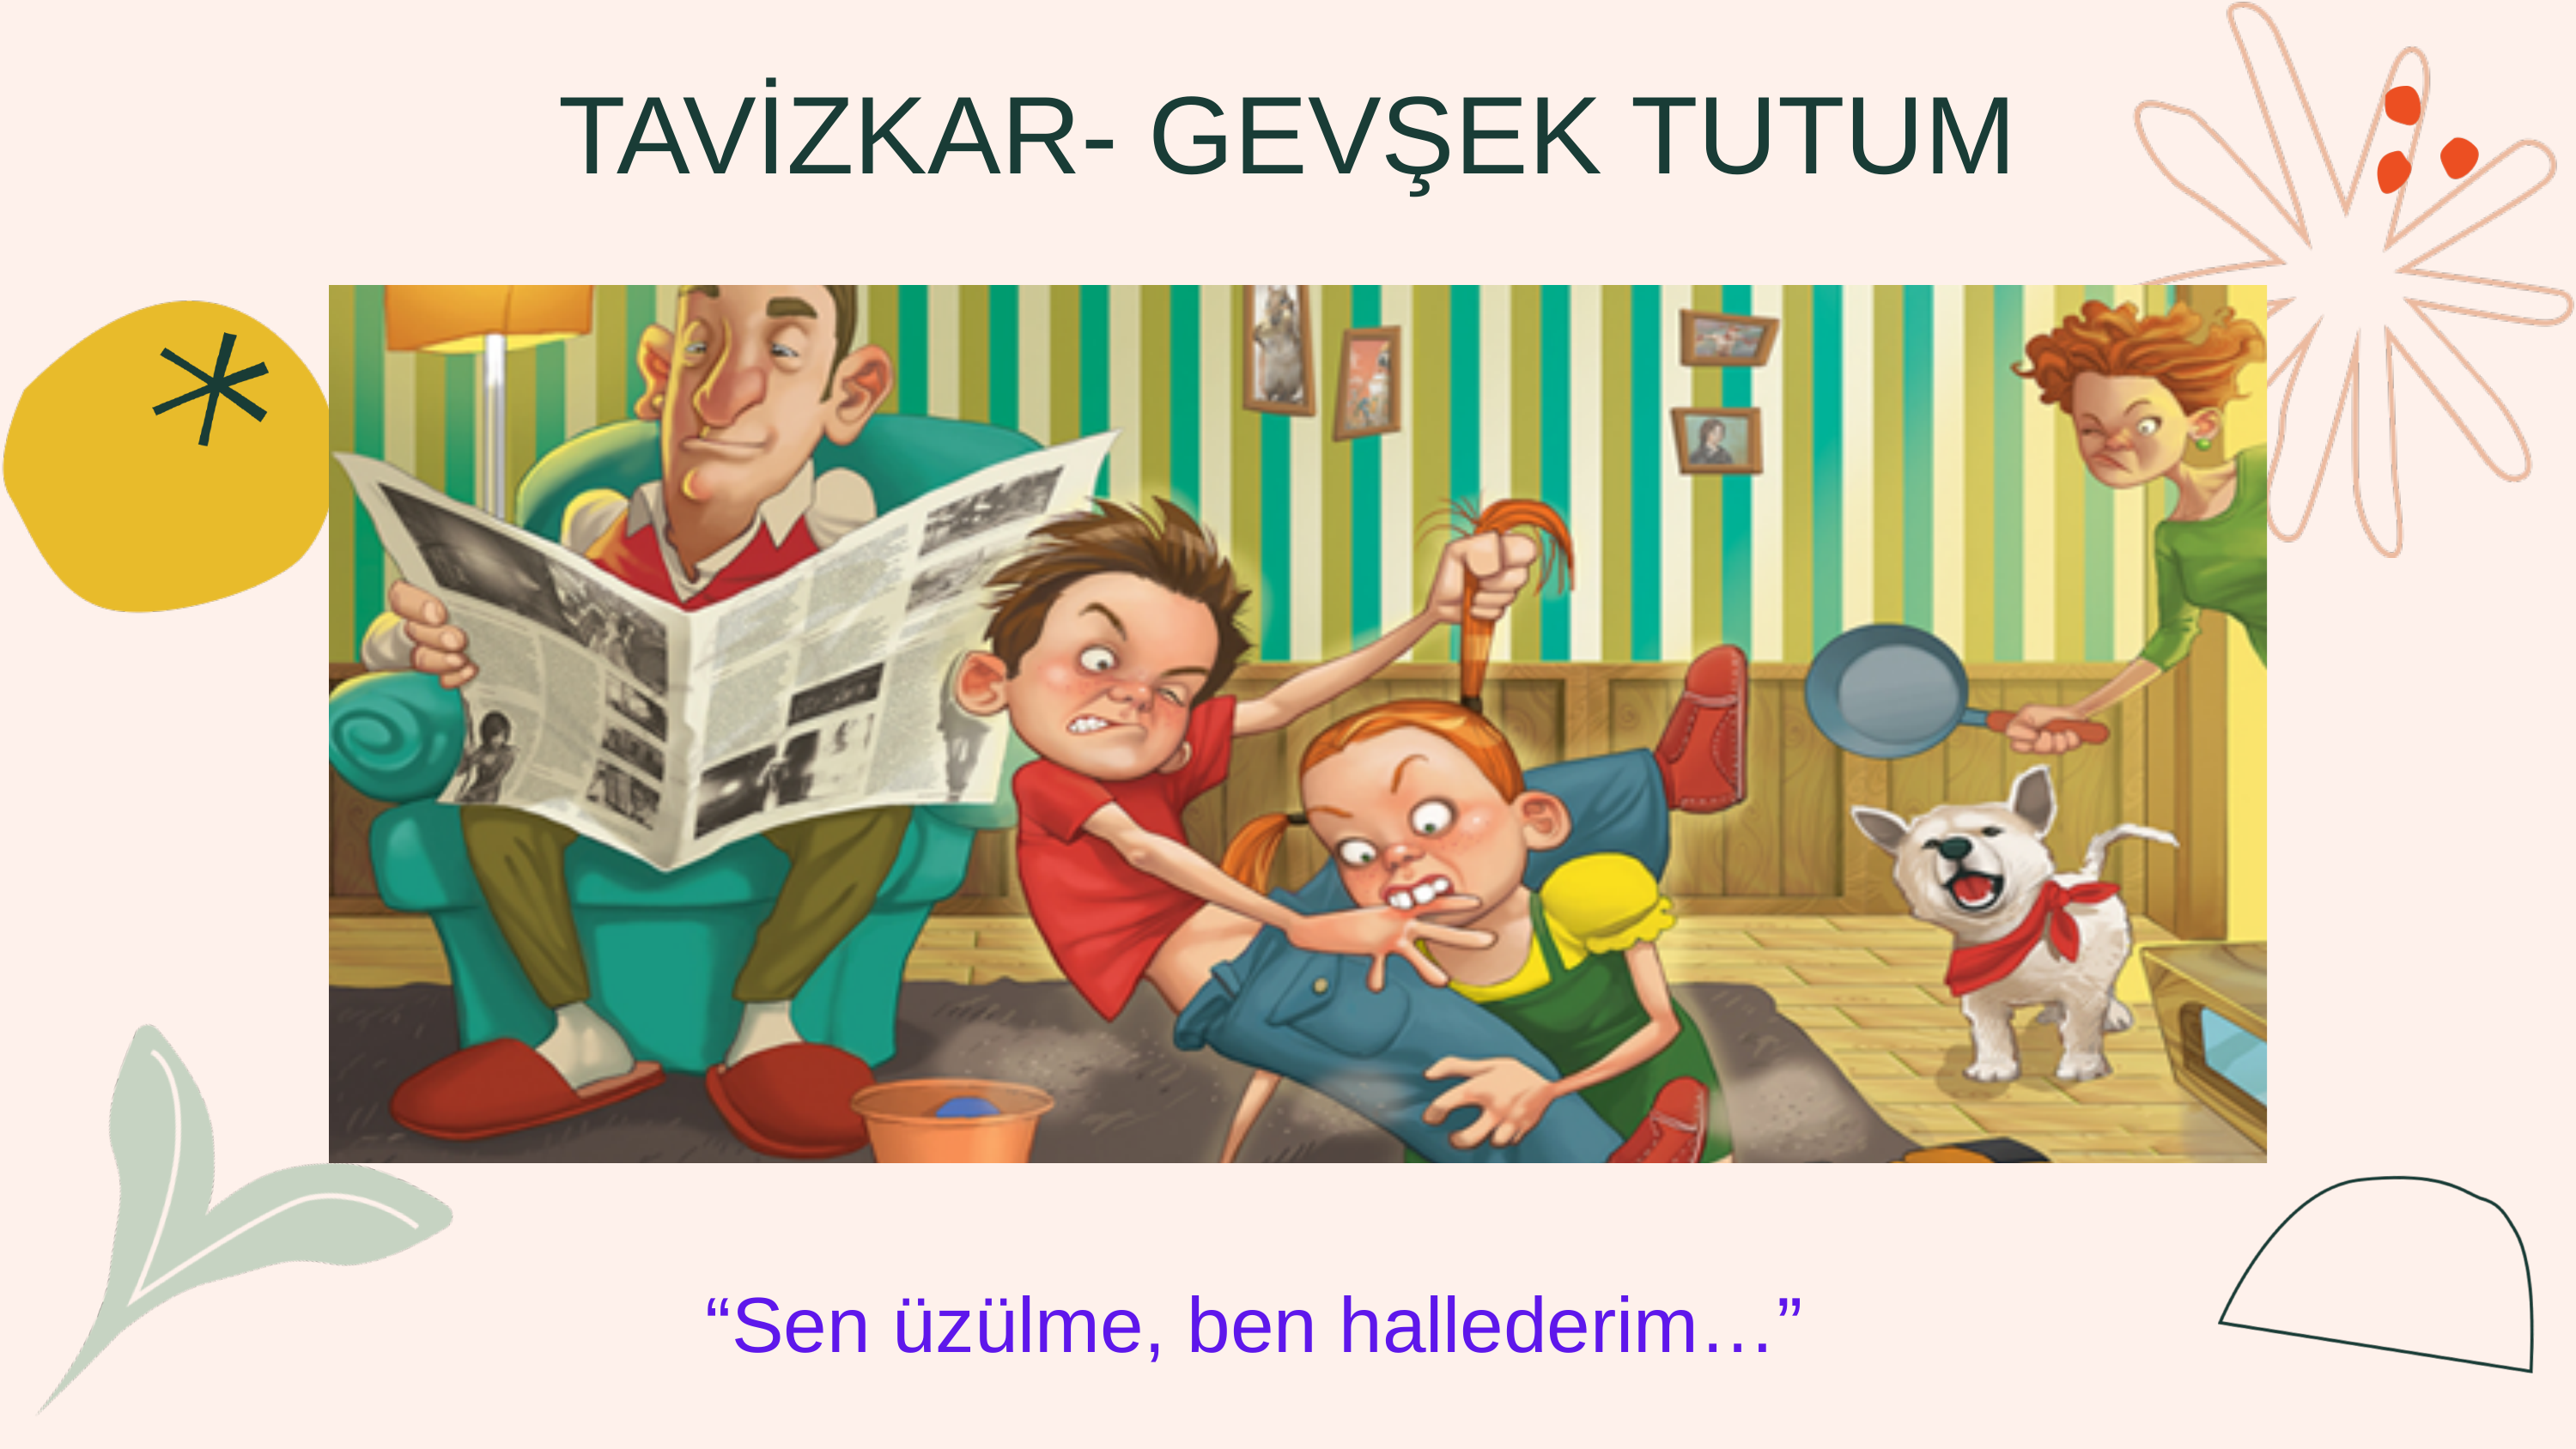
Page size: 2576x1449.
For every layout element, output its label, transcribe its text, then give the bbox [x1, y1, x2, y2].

text_box TAVİZKAR- GEVŞEK TUTUM [480, 50, 2067, 197]
picture [2215, 1115, 2535, 1432]
text_box “Sen üzülme, ben hallederim…” [454, 1236, 2054, 1449]
picture [0, 0, 2576, 1449]
